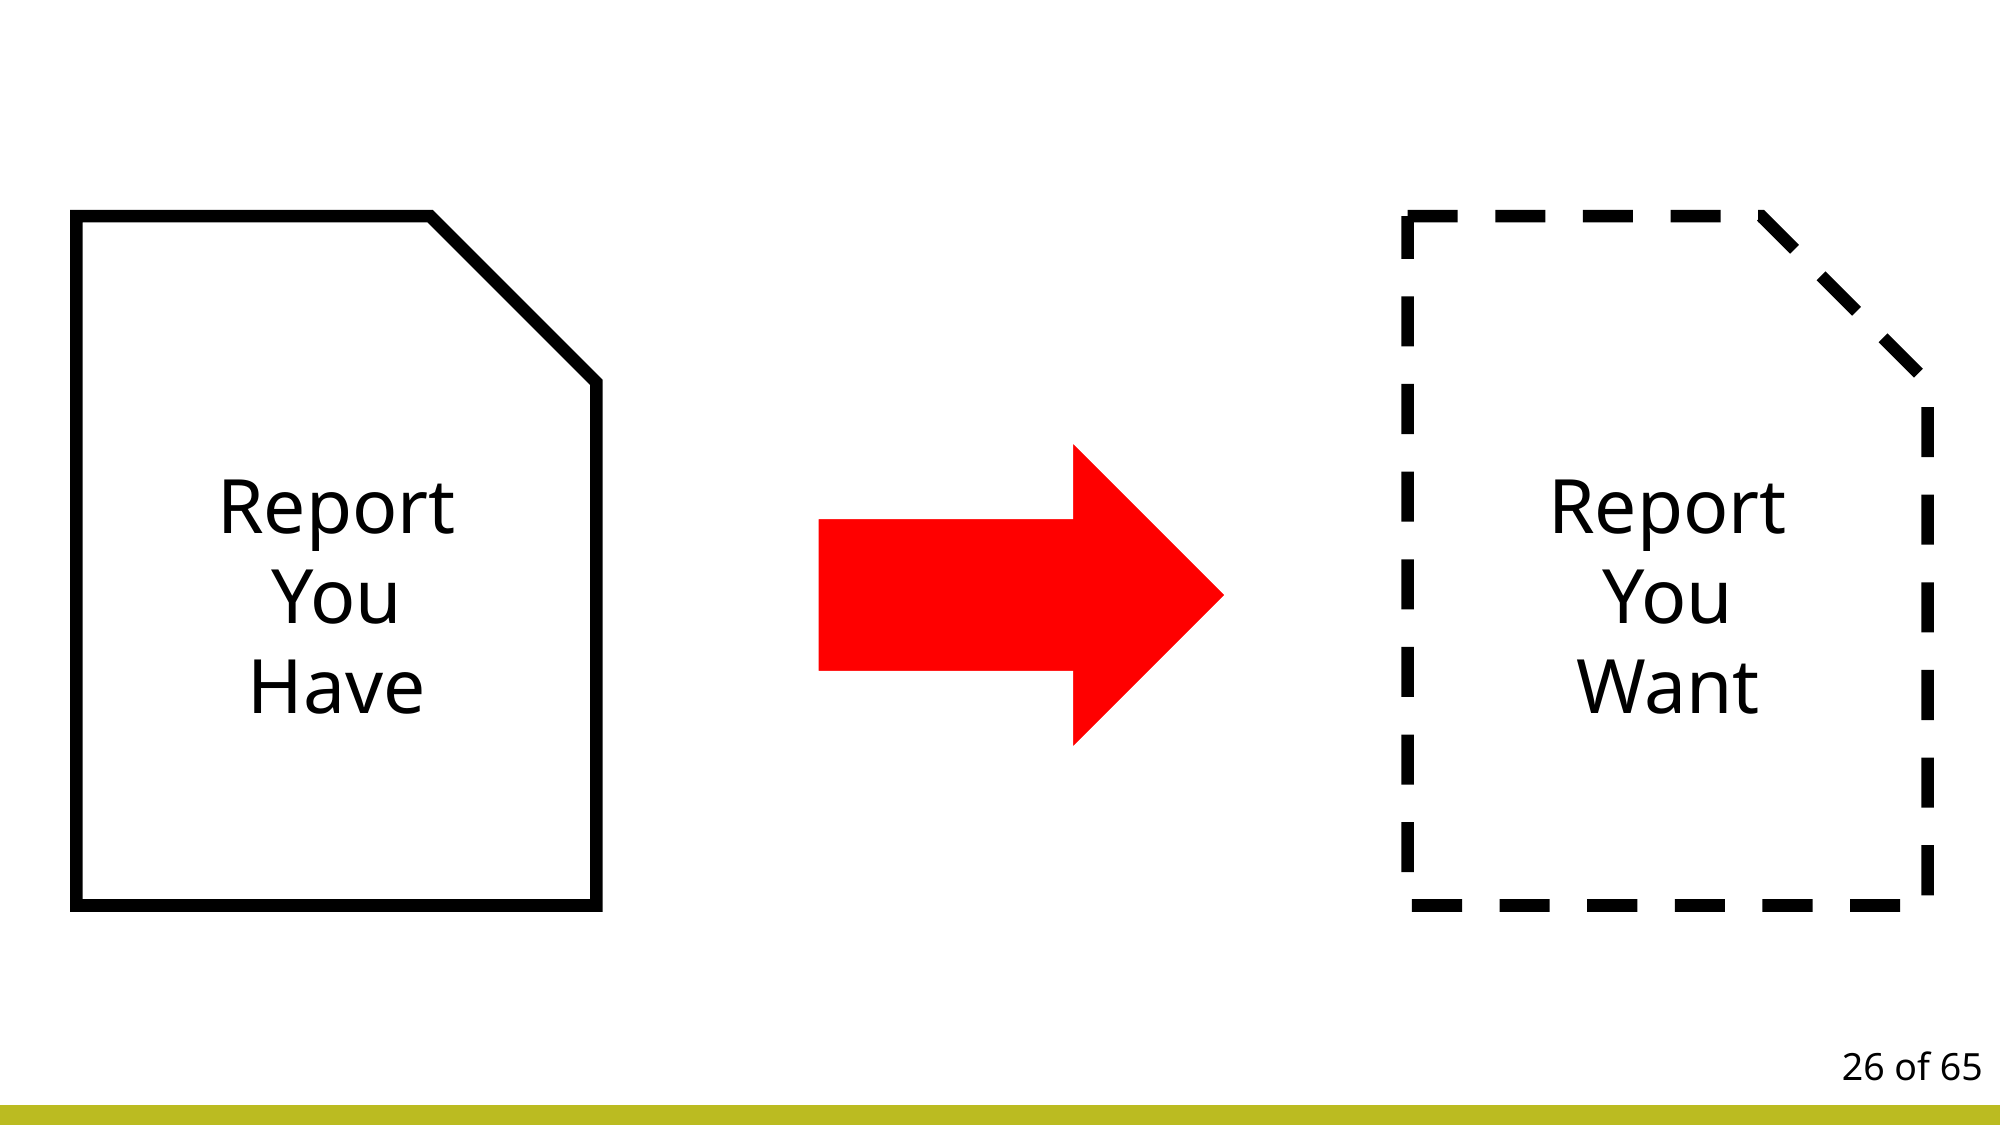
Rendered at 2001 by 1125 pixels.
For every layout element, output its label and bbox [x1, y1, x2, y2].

text_box [76, 216, 597, 906]
text_box [1407, 216, 1928, 906]
text_box [816, 438, 1228, 752]
